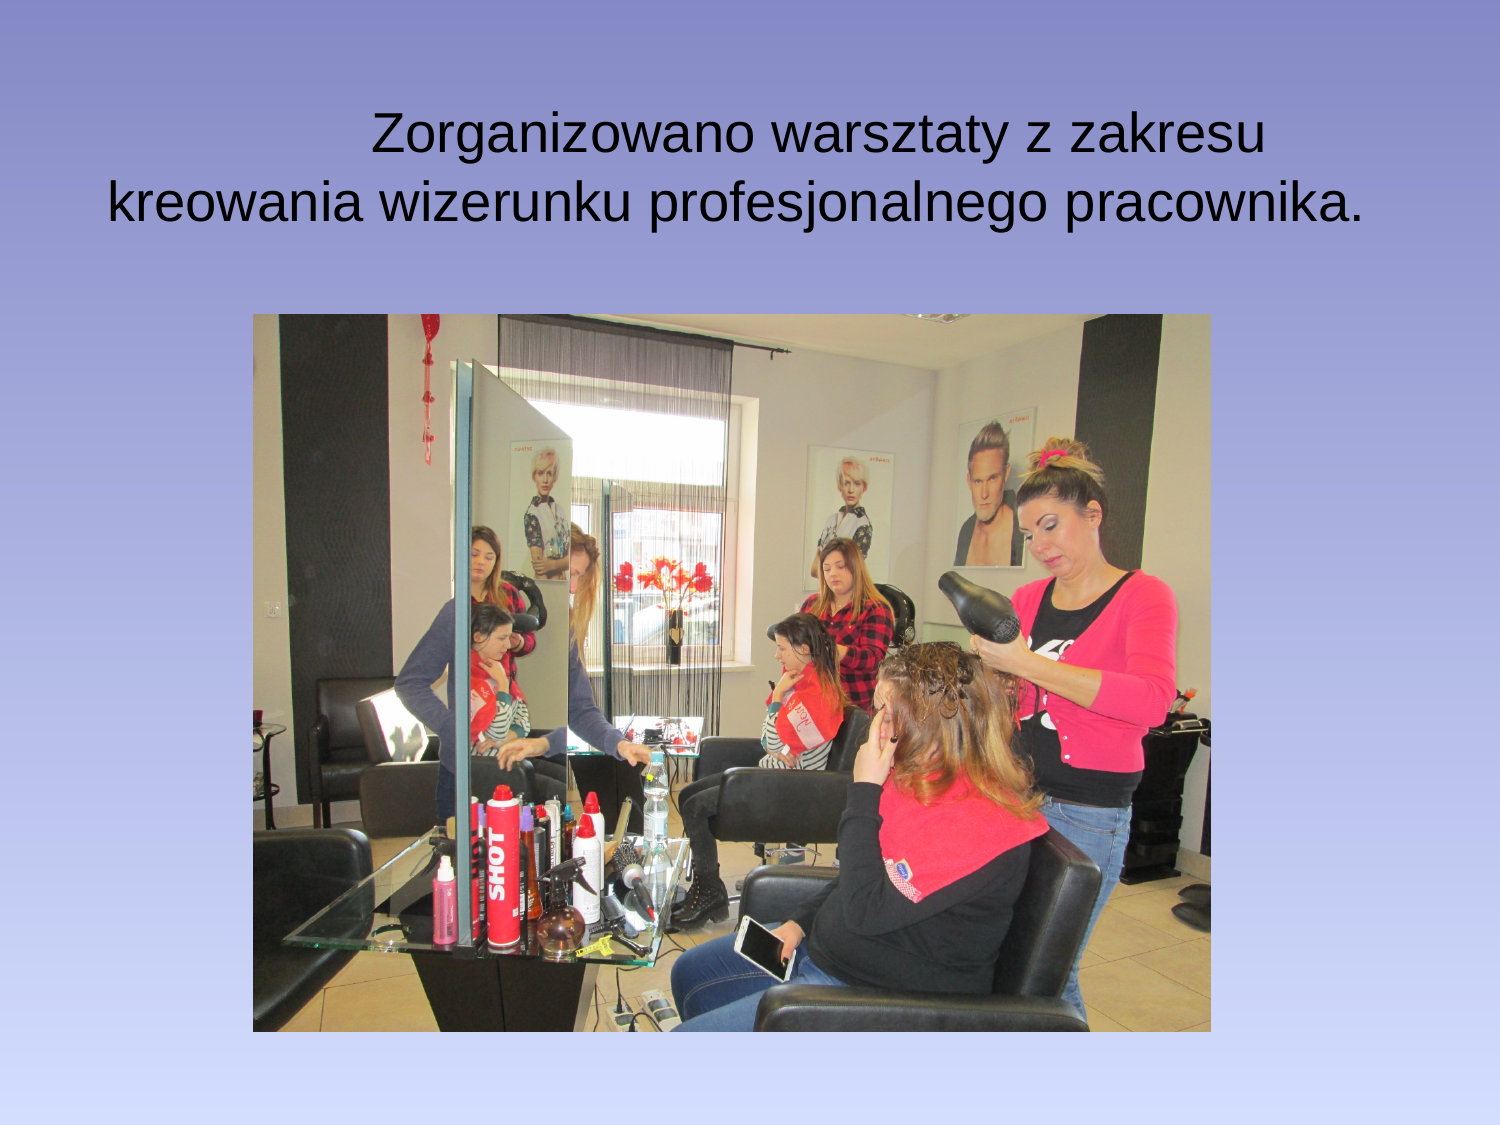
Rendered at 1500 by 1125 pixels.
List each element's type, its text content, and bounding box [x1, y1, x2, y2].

picture [253, 314, 1211, 1033]
text_box Zorganizowano warsztaty z zakresu kreowania wizerunku profesjonalnego pracownika. [0, 78, 1388, 511]
